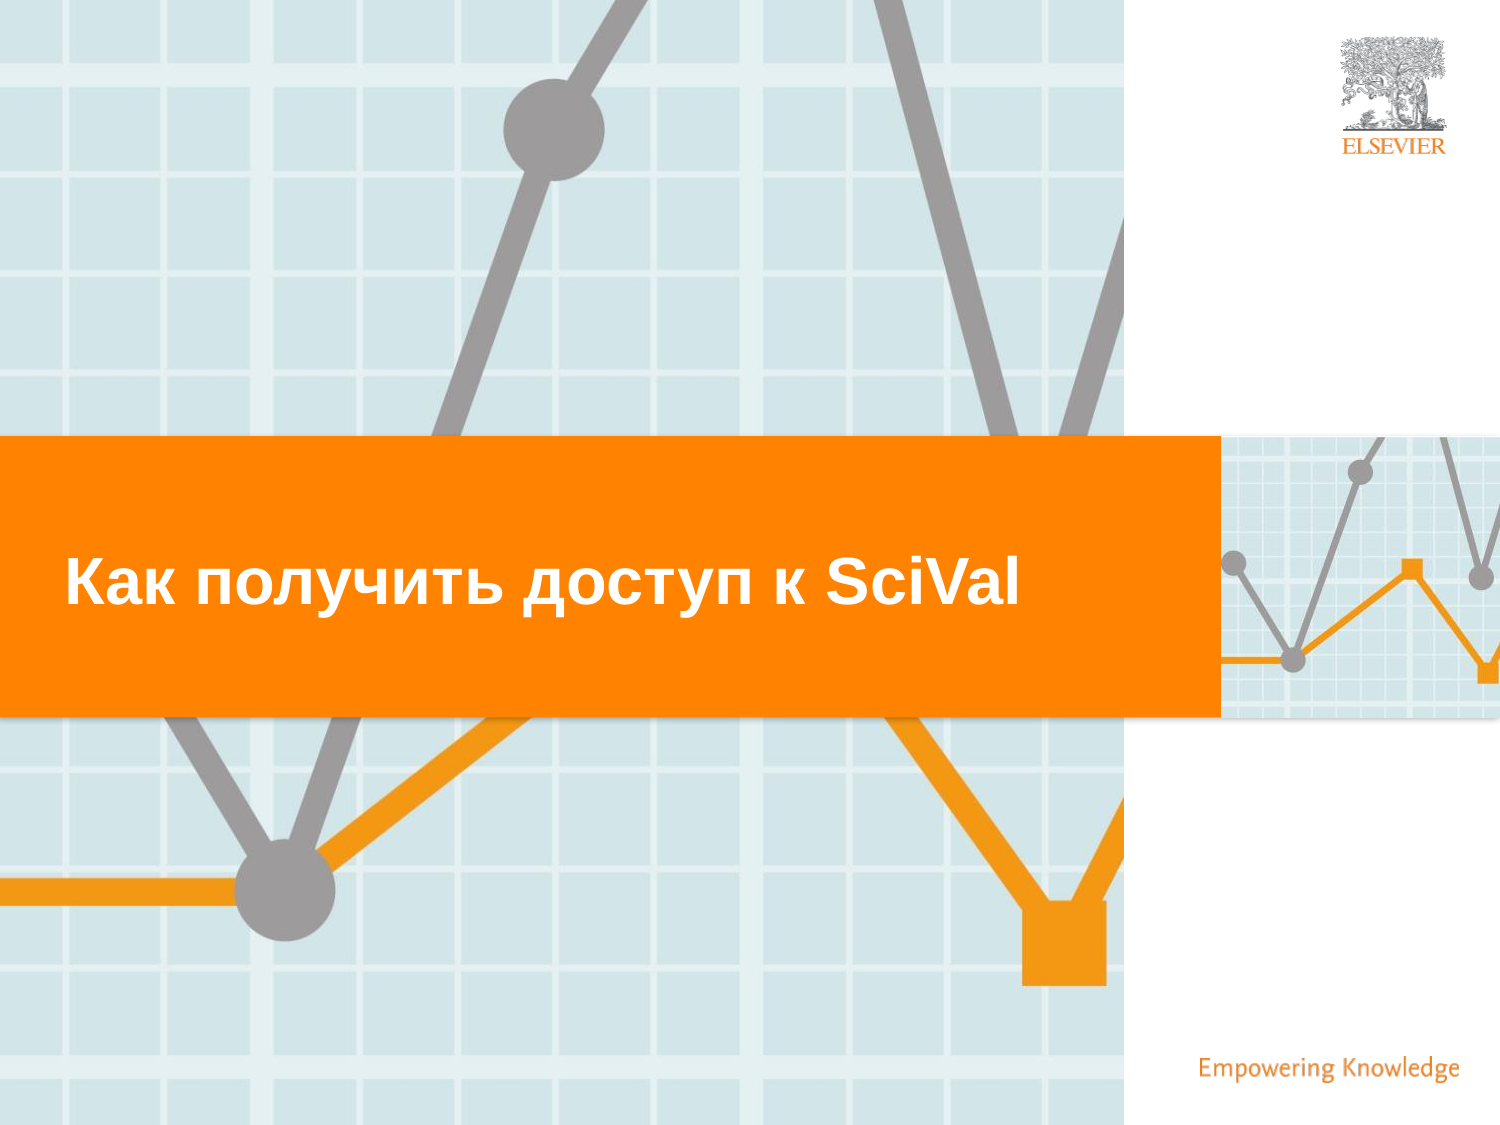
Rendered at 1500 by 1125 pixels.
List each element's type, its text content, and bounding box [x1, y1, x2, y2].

picture [0, 0, 1124, 436]
picture [1200, 1056, 1459, 1083]
picture [0, 718, 1124, 1125]
picture [1340, 36, 1447, 154]
picture [1221, 436, 1500, 718]
list Как получить доступ к SciVal [49, 454, 1118, 701]
